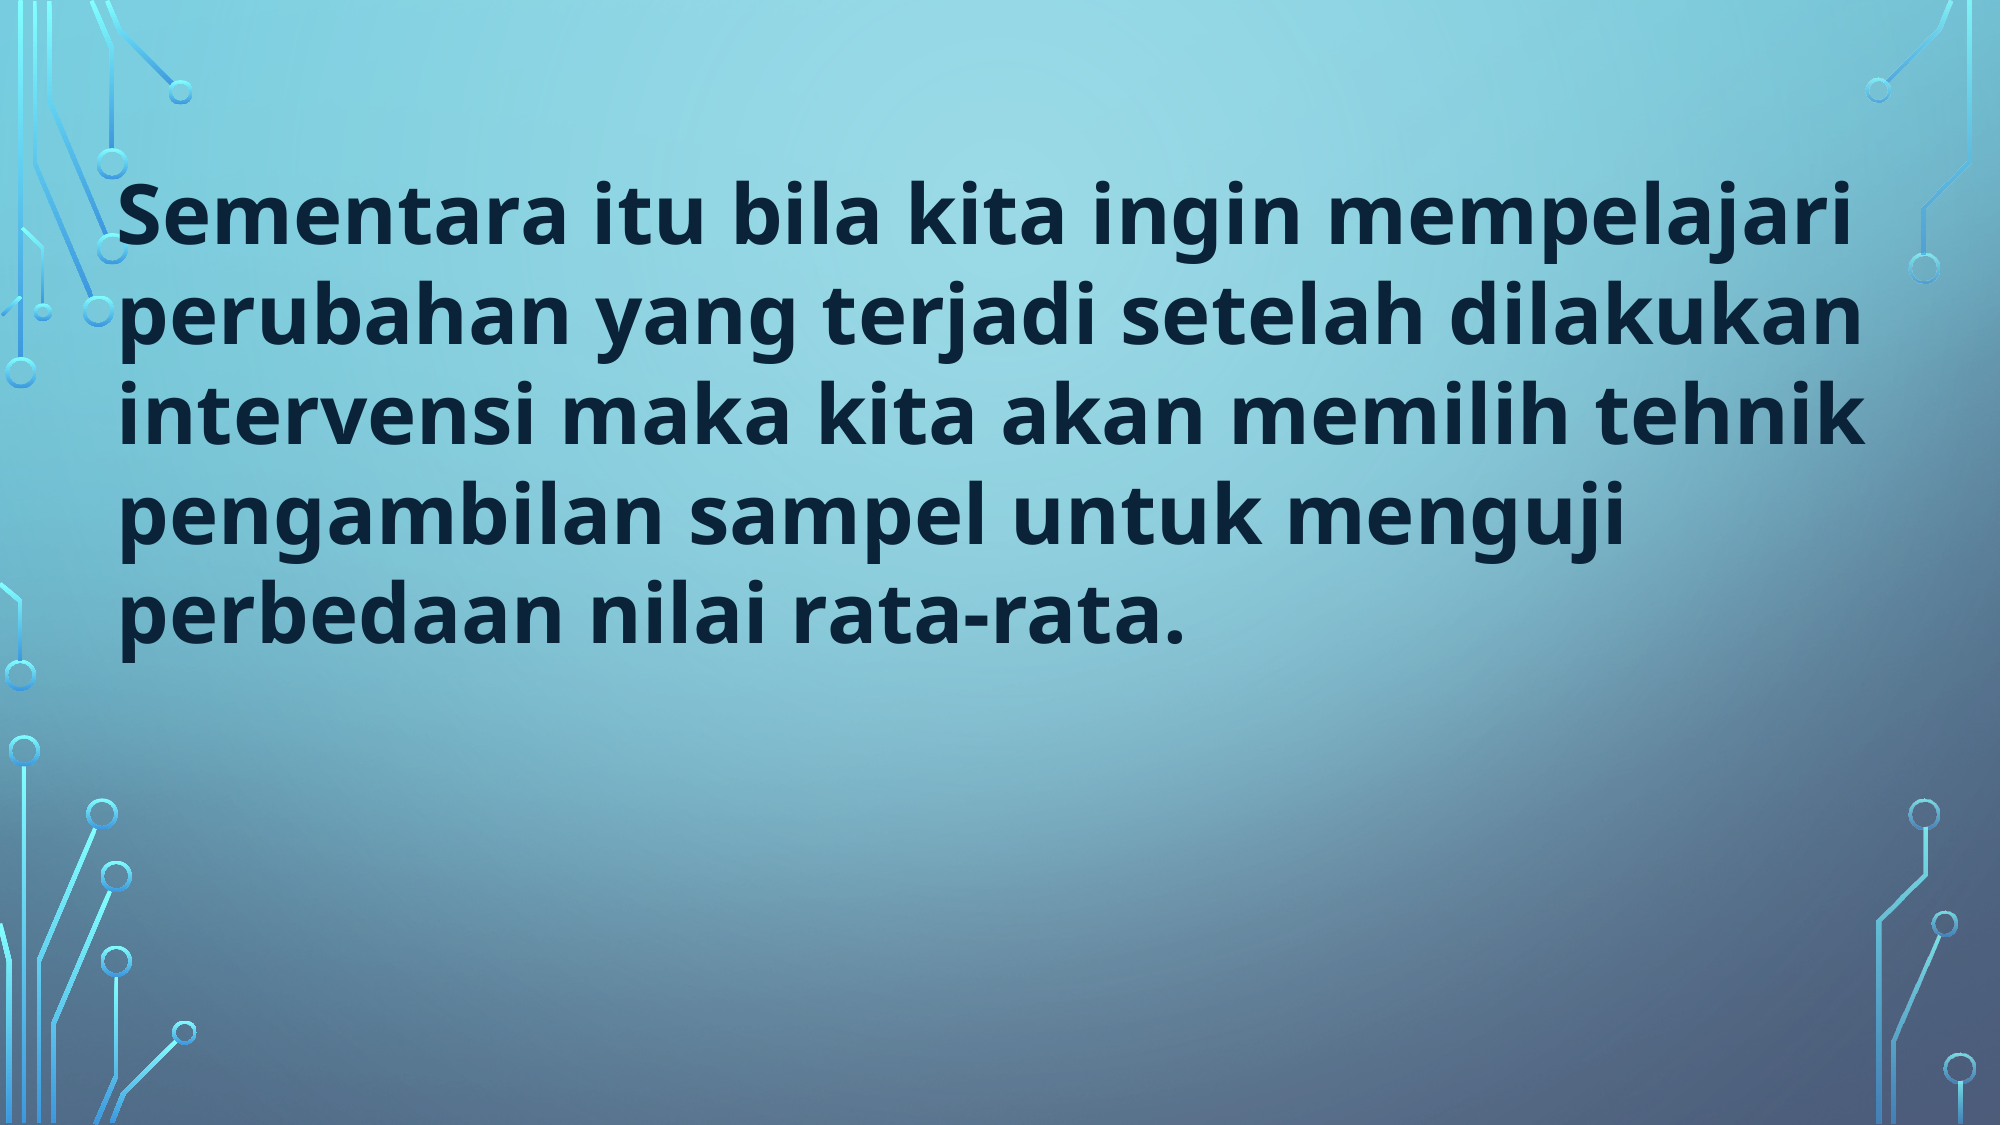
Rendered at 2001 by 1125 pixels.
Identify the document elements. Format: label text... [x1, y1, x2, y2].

text_box Sementara itu bila kita ingin mempelajari perubahan yang terjadi setelah dilakukan intervensi maka kita akan memilih tehnik pengambilan sampel untuk menguji perbedaan nilai rata-rata. [101, 153, 1932, 714]
